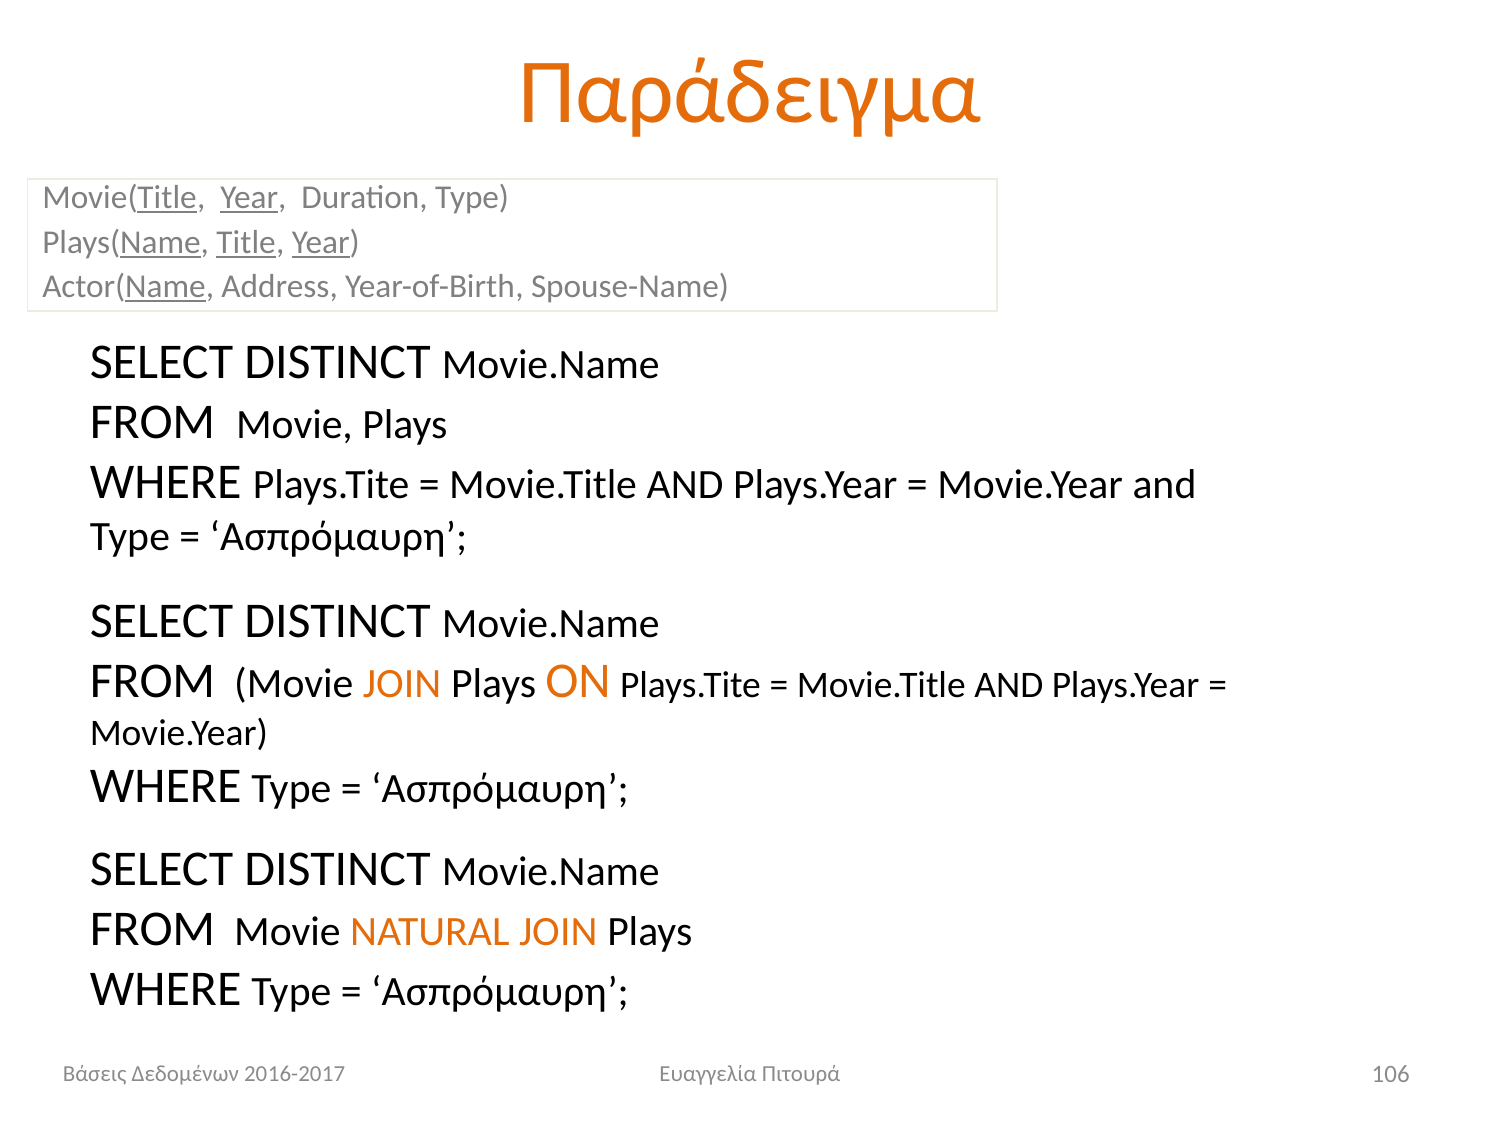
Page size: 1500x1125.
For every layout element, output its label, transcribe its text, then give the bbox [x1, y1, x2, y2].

text_box SELECT DISTINCT Movie.Name FROM Movie, Plays WHERE Plays.Tite = Movie.Title AND Plays.Year = Movie.Year and Type = ‘Ασπρόμαυρη’; [74, 321, 1288, 566]
title Παράδειγμα [75, 9, 1425, 162]
text_box Movie(Title, Year, Duration, Type) Plays(Name, Title, Year) Actor(Name, Address, Year-of-Birth, Spouse-Name) [27, 178, 998, 311]
text_box SELECT DISTINCT Movie.Name FROM (Movie JOIN Plays ON Plays.Tite = Movie.Title AND Plays.Year = Movie.Year) WHERE Type = ‘Ασπρόμαυρη’; [74, 580, 1288, 821]
text_box Βάσεις Δεδομένων 2016-2017 [47, 1042, 398, 1103]
text_box SELECT DISTINCT Movie.Name FROM Movie NATURAL JOIN Plays WHERE Type = ‘Ασπρόμαυρη’; [74, 827, 1288, 1023]
footer Ευαγγελία Πιτουρά [512, 1042, 988, 1103]
slide_number 106 [1074, 1042, 1425, 1103]
